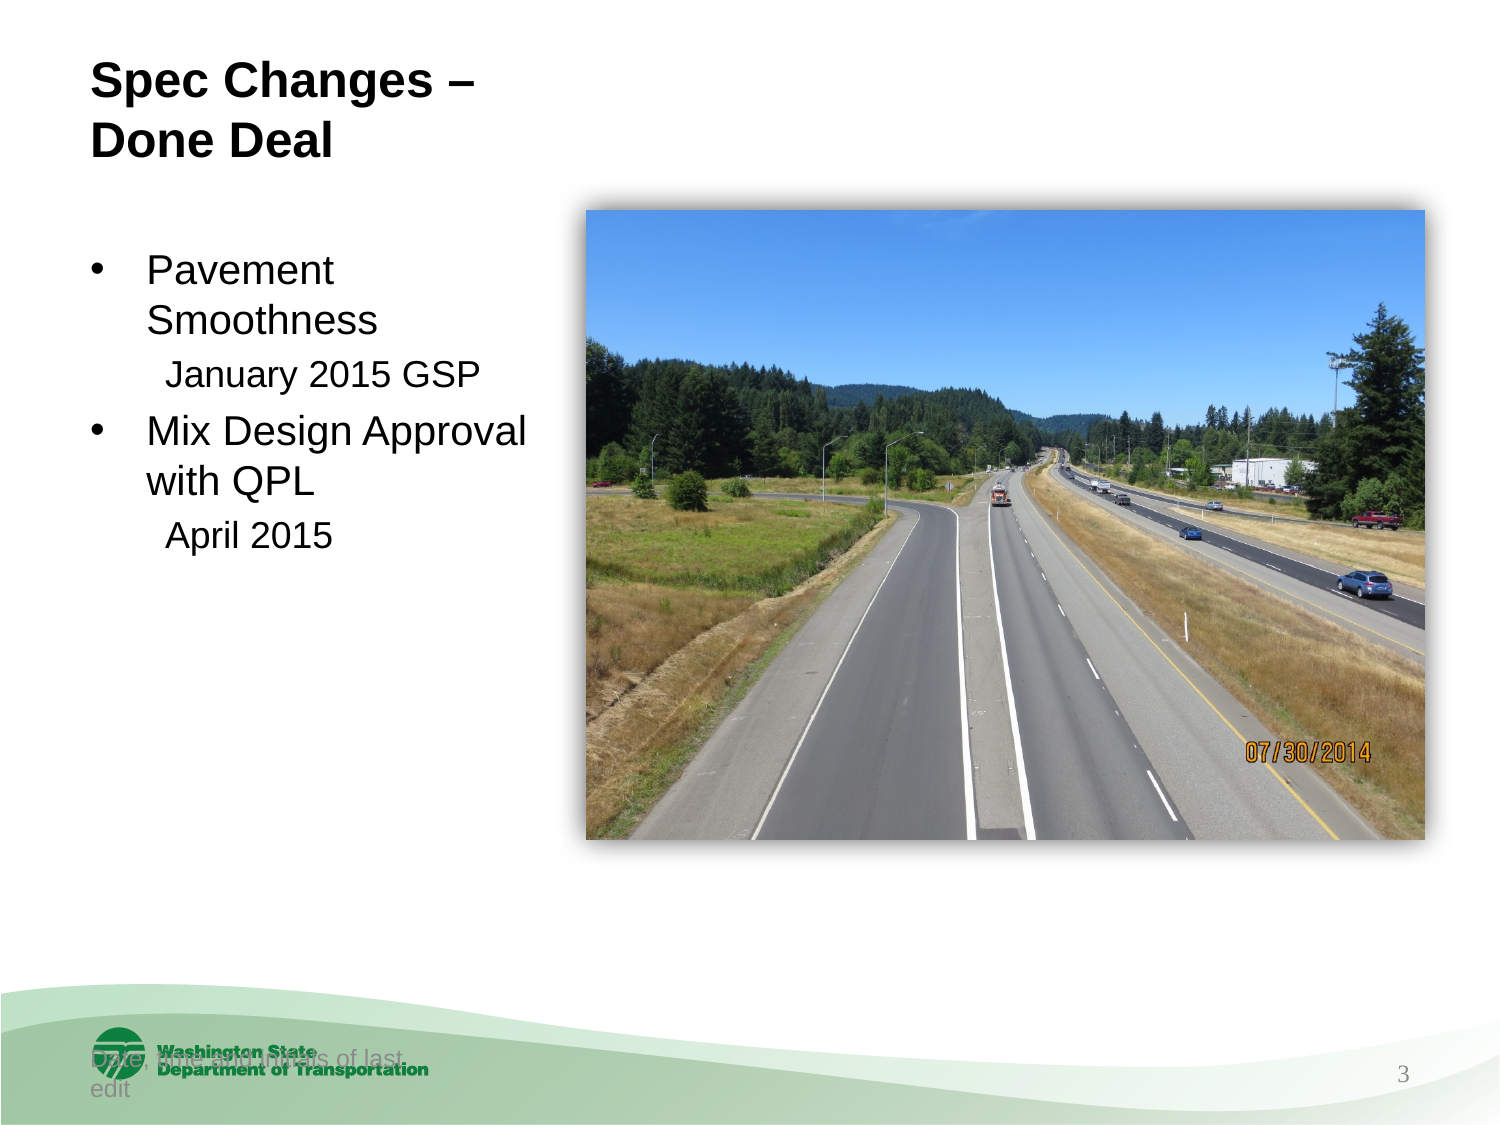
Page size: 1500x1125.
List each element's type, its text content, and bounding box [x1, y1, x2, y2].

title Spec Changes – Done Deal [75, 44, 569, 235]
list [586, 210, 1425, 840]
slide_number Date, time and initials of last edit [75, 1042, 425, 1103]
picture [0, 0, 1500, 1125]
slide_number 3 [1074, 1042, 1425, 1103]
list Pavement Smoothness January 2015 GSP Mix Design Approval with QPL April 2015 [75, 235, 569, 1005]
